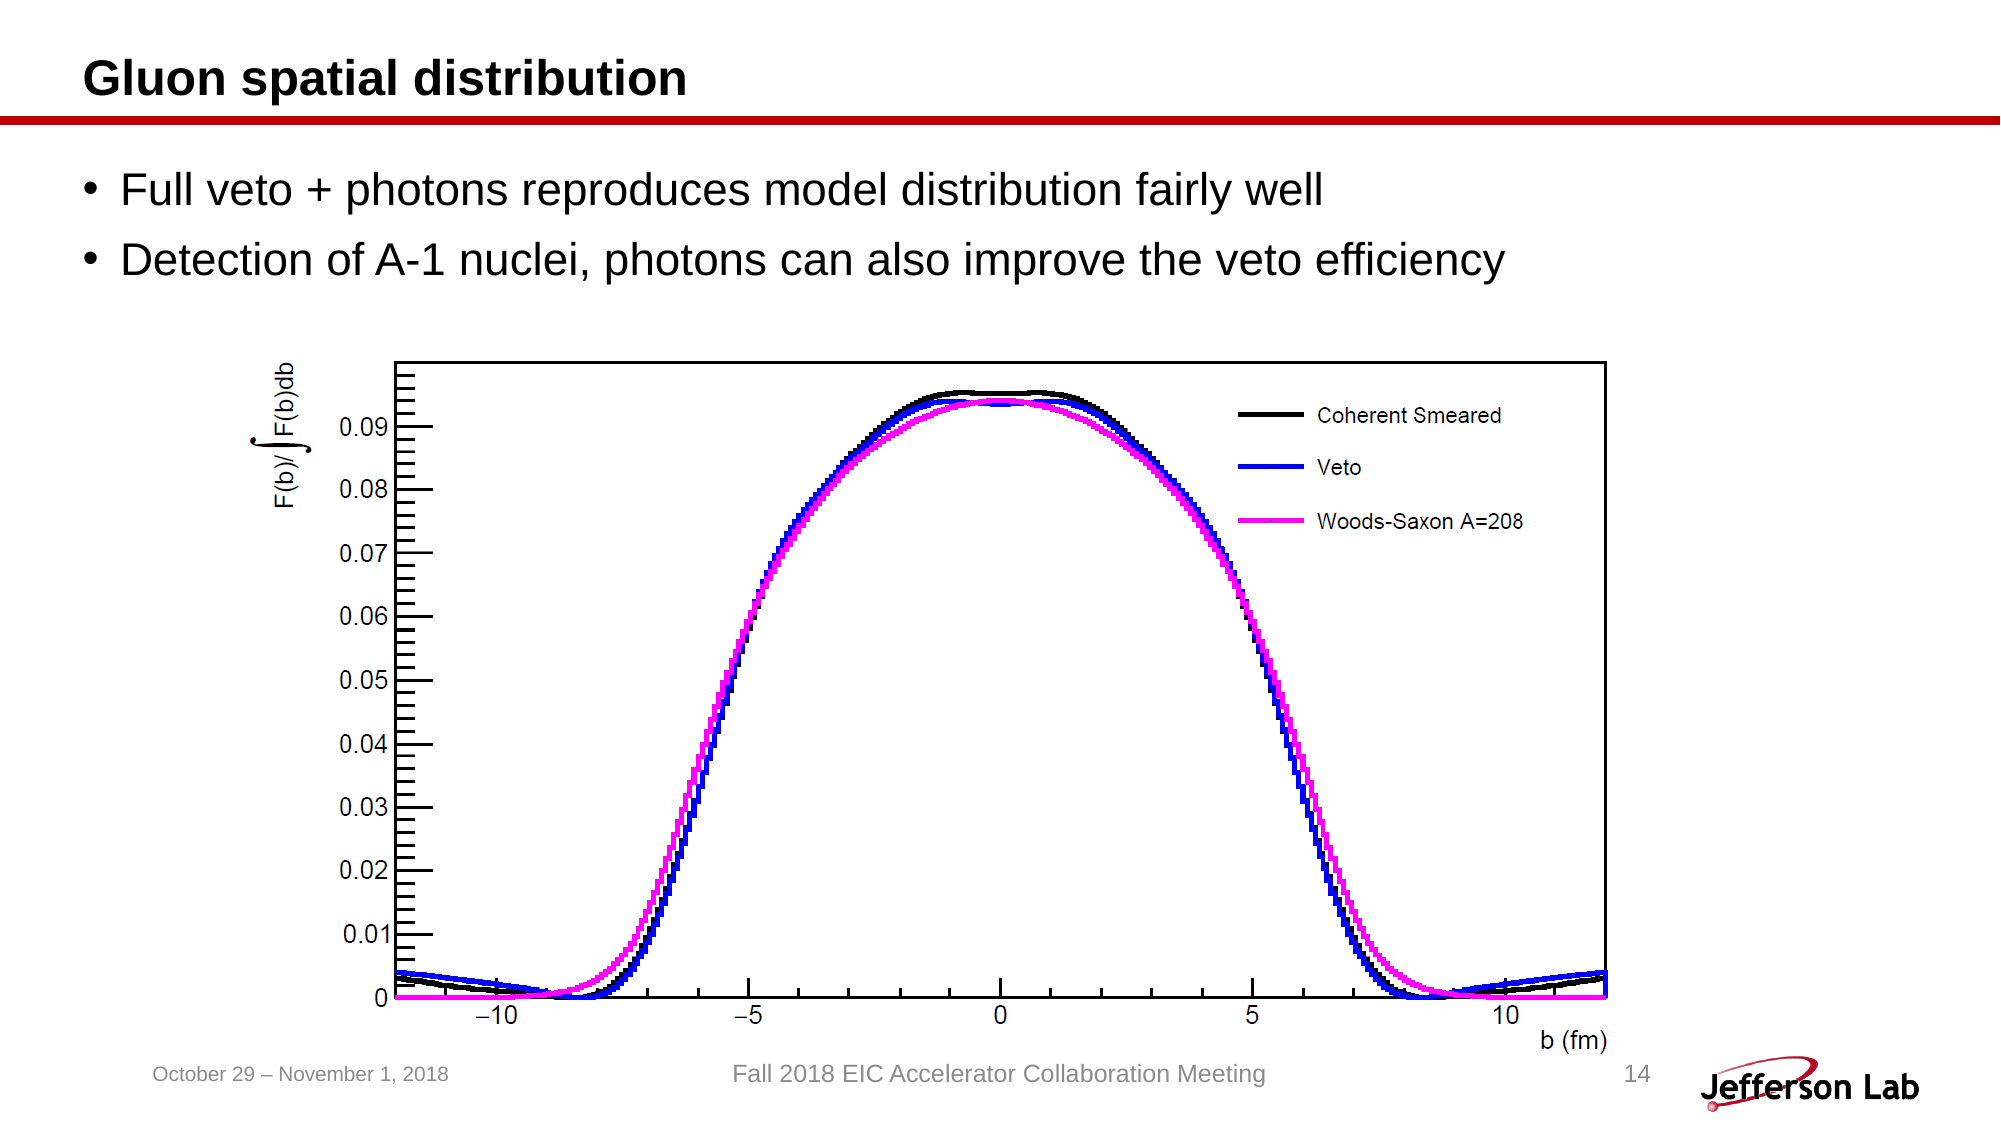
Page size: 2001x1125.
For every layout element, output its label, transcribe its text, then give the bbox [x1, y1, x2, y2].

footer Fall 2018 EIC Accelerator Collaboration Meeting [662, 1058, 1338, 1103]
list Full veto + photons reproduces model distribution fairly well Detection of A-1 nuclei, photons can also improve the veto efficiency [67, 158, 1919, 1042]
slide_number 14 [1412, 1042, 1863, 1103]
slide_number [137, 1042, 588, 1103]
picture [245, 349, 1618, 1058]
picture [1698, 1047, 1933, 1124]
title Gluon spatial distribution [67, 39, 1919, 120]
